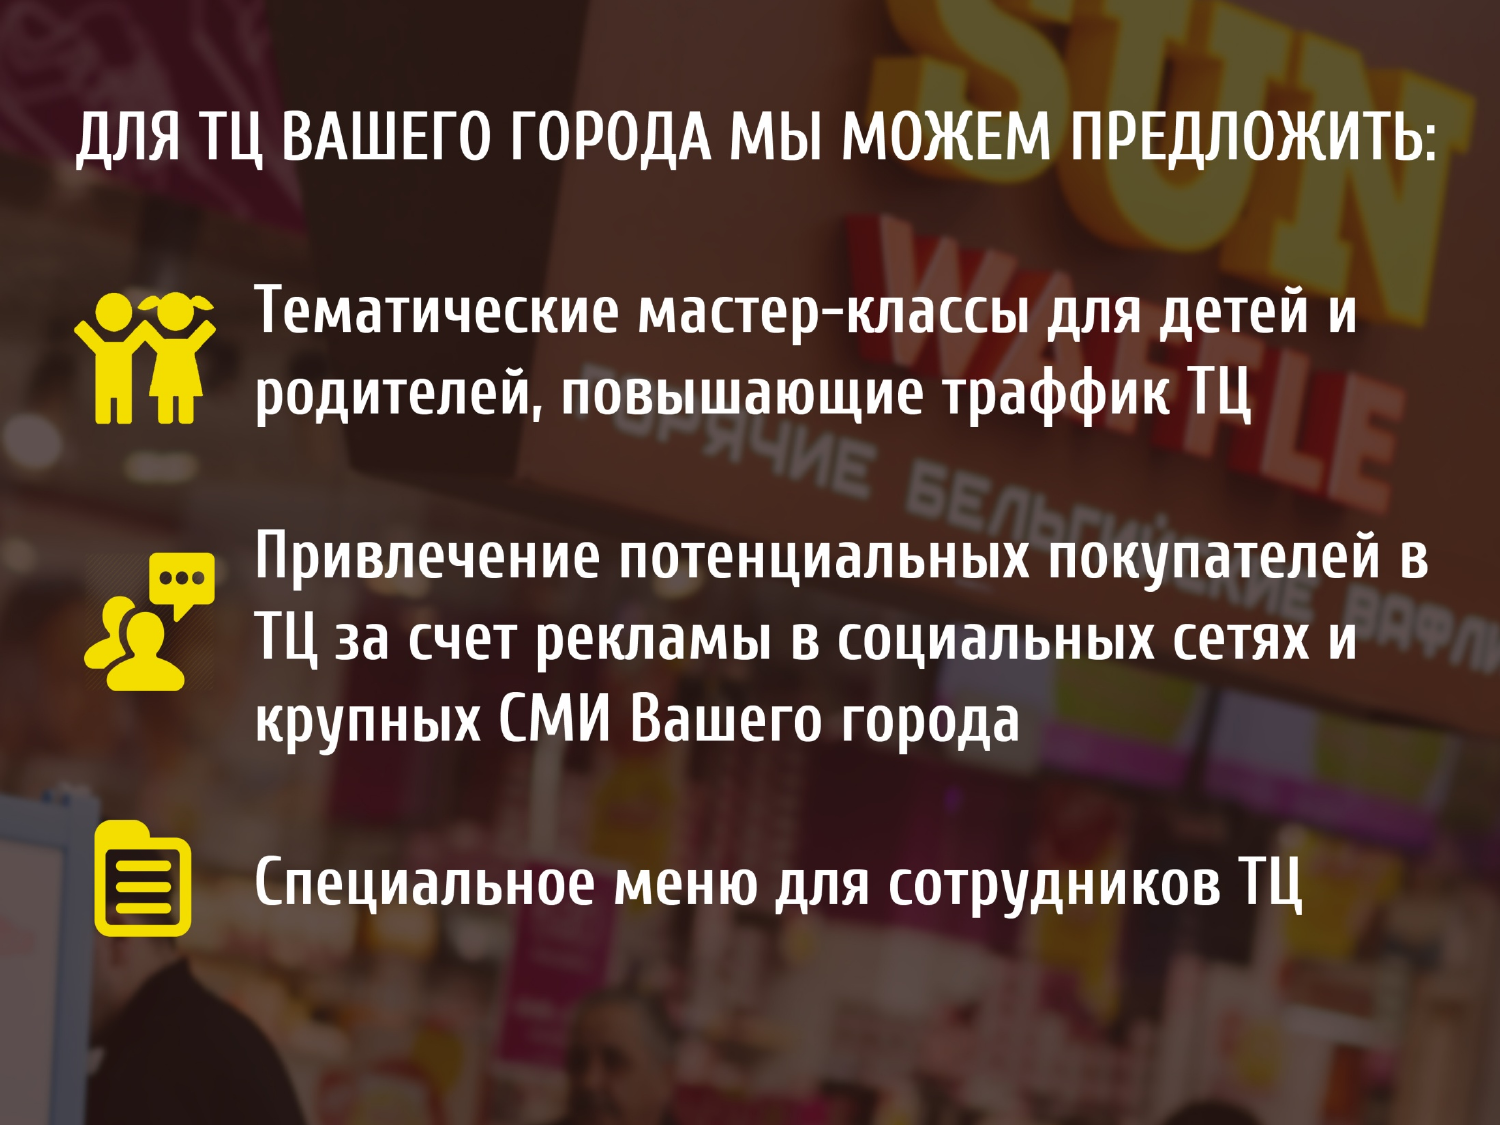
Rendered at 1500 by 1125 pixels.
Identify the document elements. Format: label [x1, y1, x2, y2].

list [0, 0, 1500, 1125]
